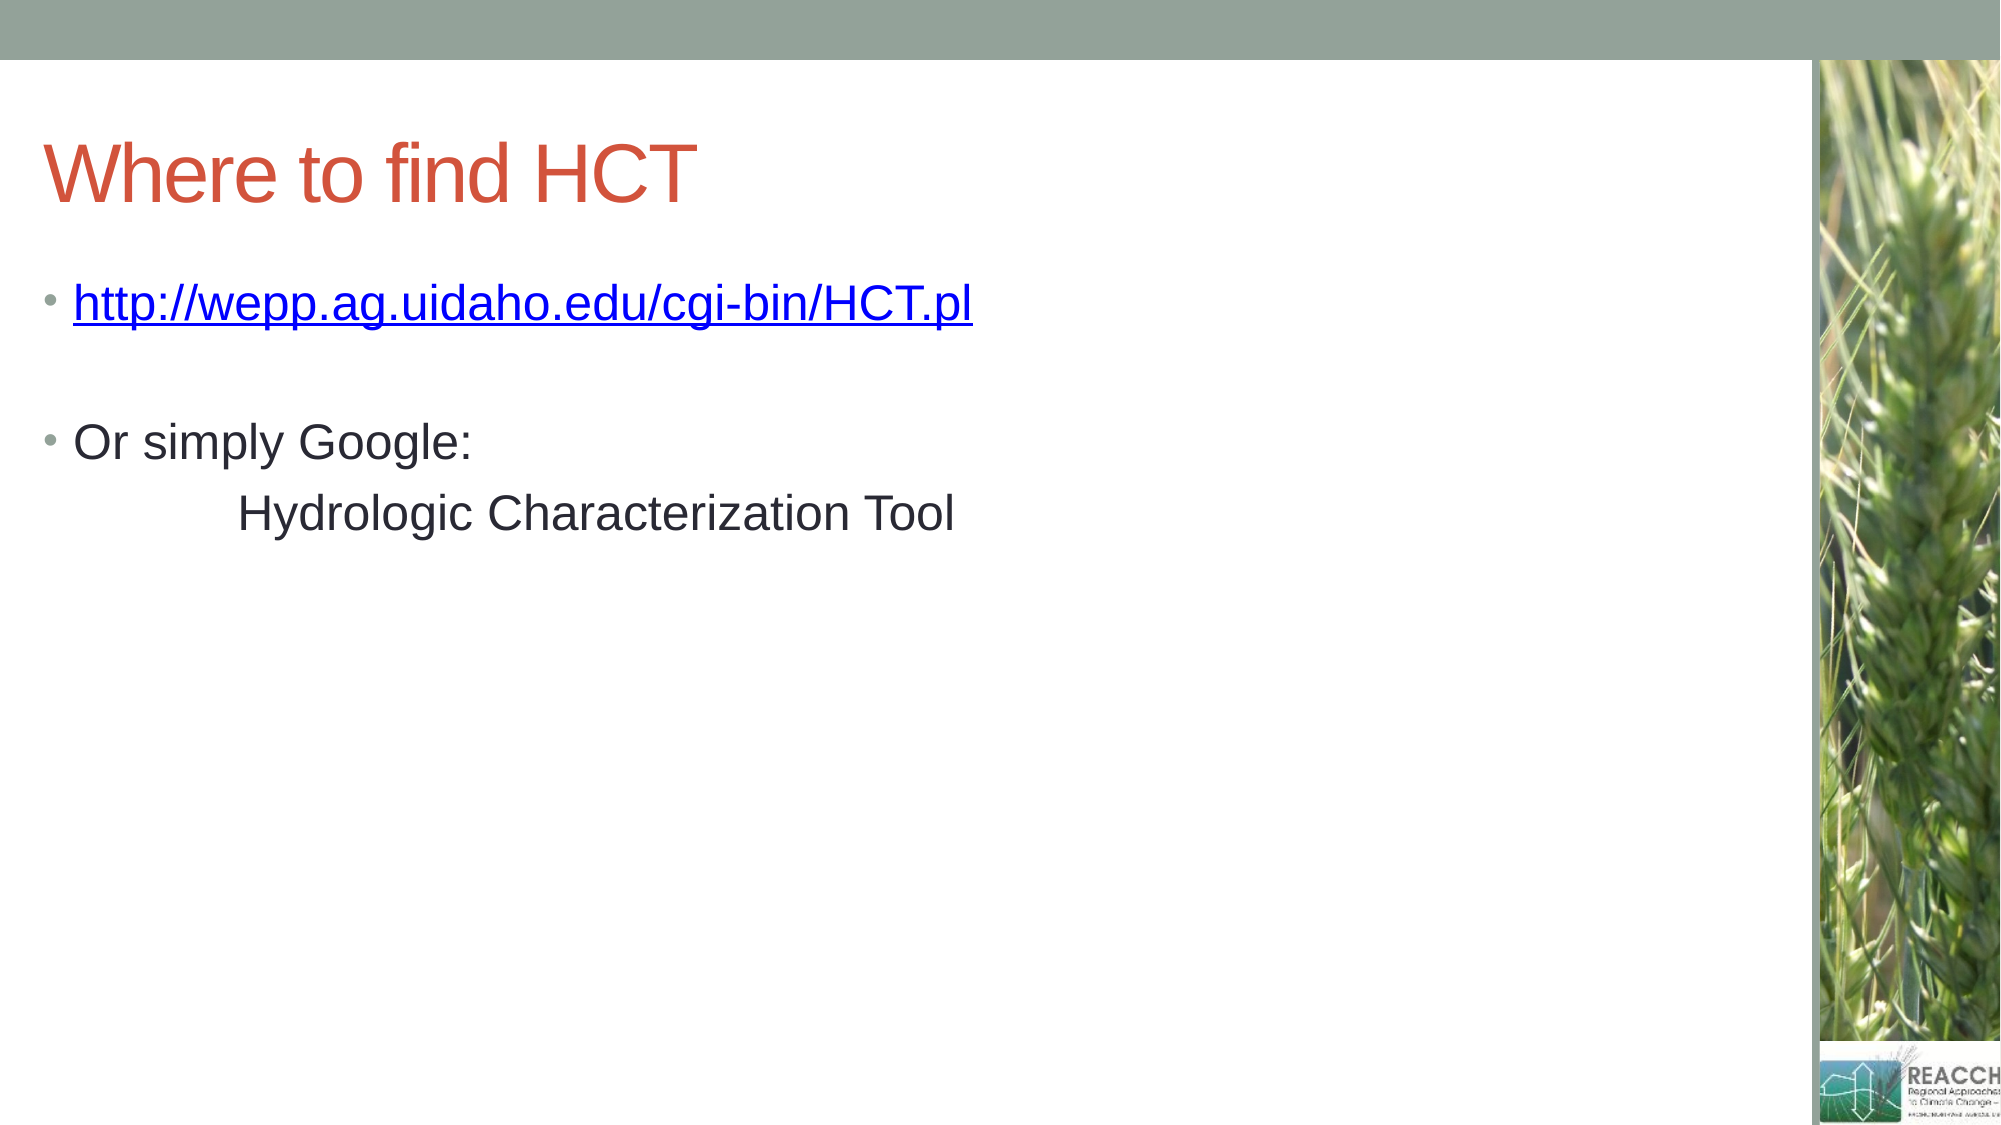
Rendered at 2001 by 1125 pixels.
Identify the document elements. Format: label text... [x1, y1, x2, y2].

list http://wepp.ag.uidaho.edu/cgi-bin/HCT.pl Or simply Google: Hydrologic Characterization Tool [28, 262, 1619, 1063]
title Where to find HCT [28, 87, 1619, 250]
picture [1819, 56, 2001, 1125]
